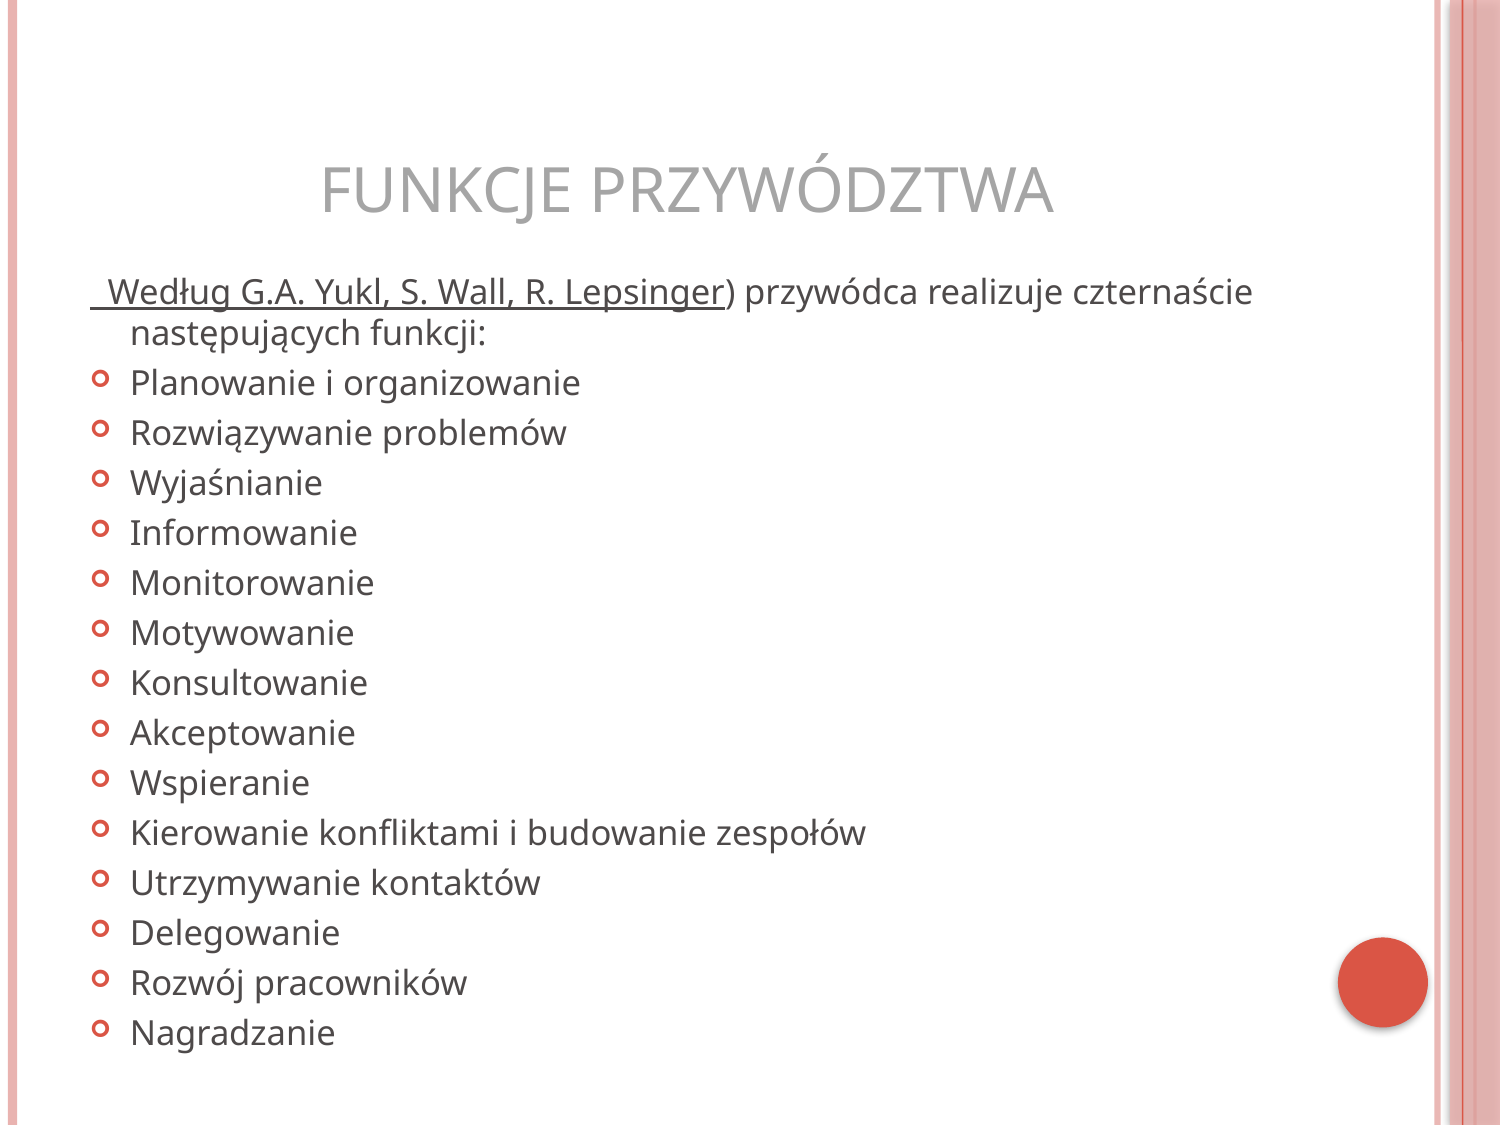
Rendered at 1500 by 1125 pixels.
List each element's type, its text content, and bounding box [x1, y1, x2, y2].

list Według G.A. Yukl, S. Wall, R. Lepsinger) przywódca realizuje czternaście następujących funkcji: Planowanie i organizowanie Rozwiązywanie problemów Wyjaśnianie Informowanie Monitorowanie Motywowanie Konsultowanie Akceptowanie Wspieranie Kierowanie konfliktami i budowanie zespołów Utrzymywanie kontaktów Delegowanie Rozwój pracowników Nagradzanie [75, 262, 1300, 1062]
title Funkcje przywództwa [75, 45, 1300, 233]
